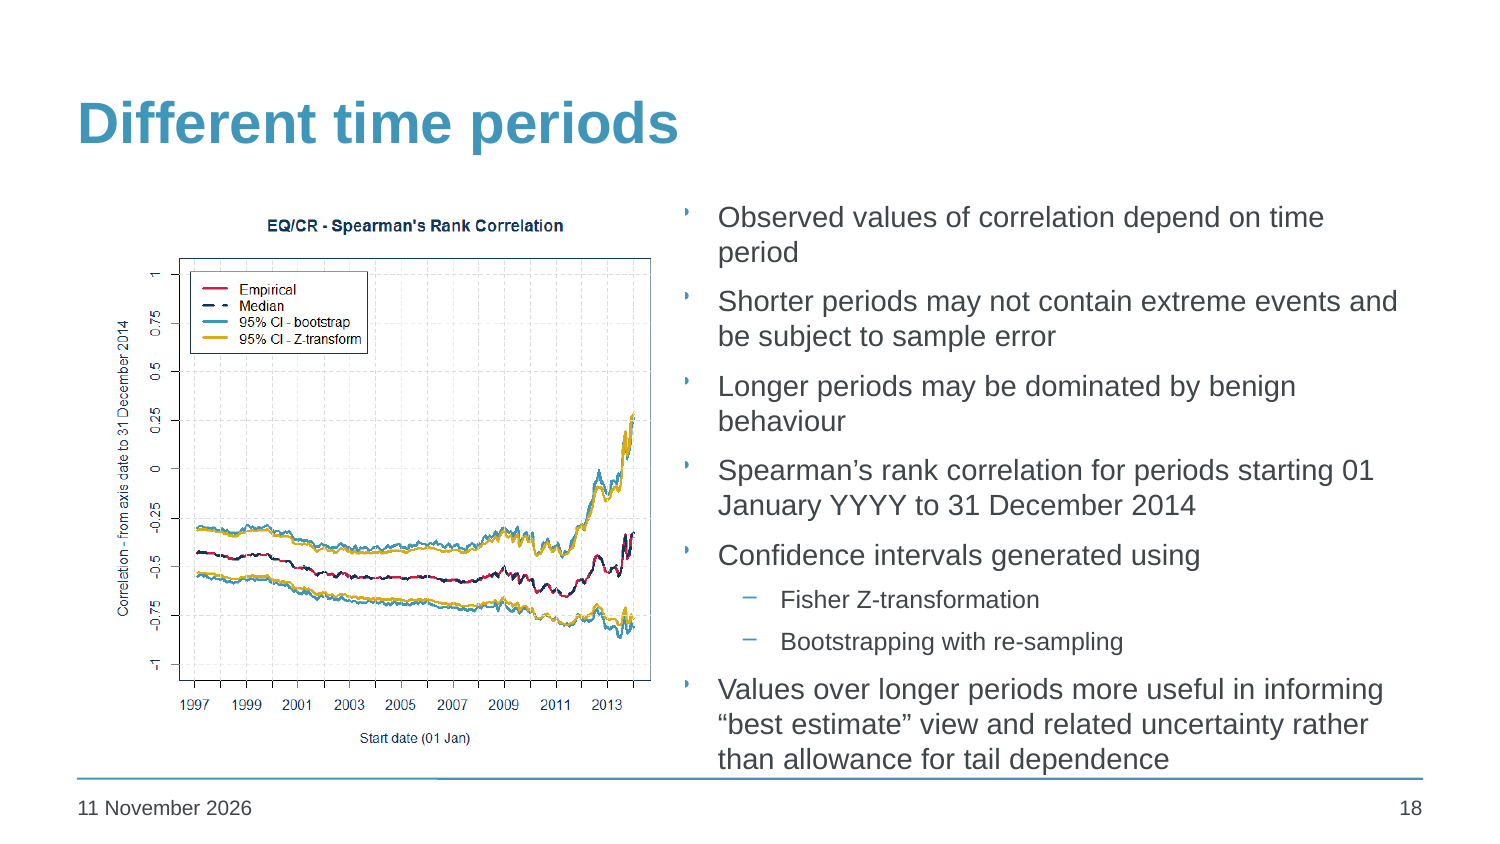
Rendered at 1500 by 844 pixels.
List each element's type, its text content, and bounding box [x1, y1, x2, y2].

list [112, 191, 685, 763]
list Observed values of correlation depend on time period Shorter periods may not contain extreme events and be subject to sample error Longer periods may be dominated by benign behaviour Spearman’s rank correlation for periods starting 01 January YYYY to 31 December 2014 Confidence intervals generated using Fisher Z-transformation Bootstrapping with re-sampling Values over longer periods more useful in informing “best estimate” view and related uncertainty rather than allowance for tail dependence [685, 191, 1425, 763]
title Different time periods [64, 49, 1425, 191]
slide_number 18 [1328, 787, 1436, 830]
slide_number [64, 788, 396, 830]
